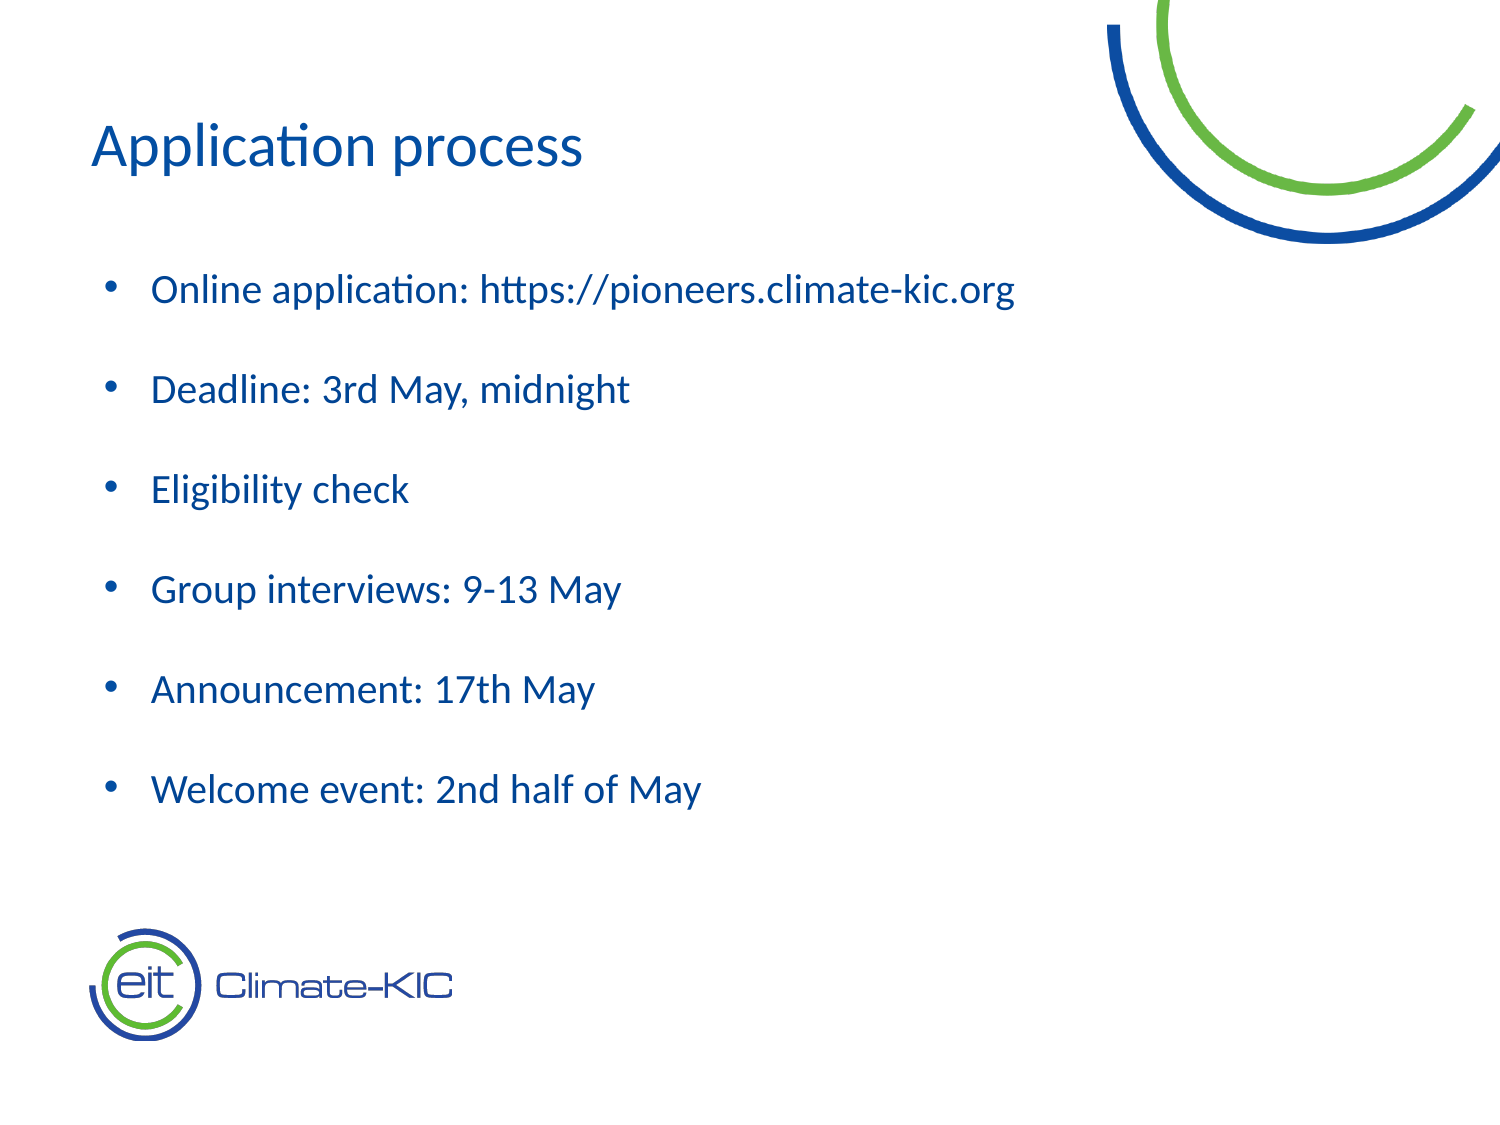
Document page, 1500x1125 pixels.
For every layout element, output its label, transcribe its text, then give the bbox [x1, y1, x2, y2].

picture [1107, 0, 1500, 244]
list Application process [76, 88, 1046, 160]
list Online application: https://pioneers.climate-kic.org Deadline: 3rd May, midnight Eligibility check Group interviews: 9-13 May Announcement: 17th May Welcome event: 2nd half of May [76, 196, 1046, 882]
picture [89, 928, 452, 1041]
